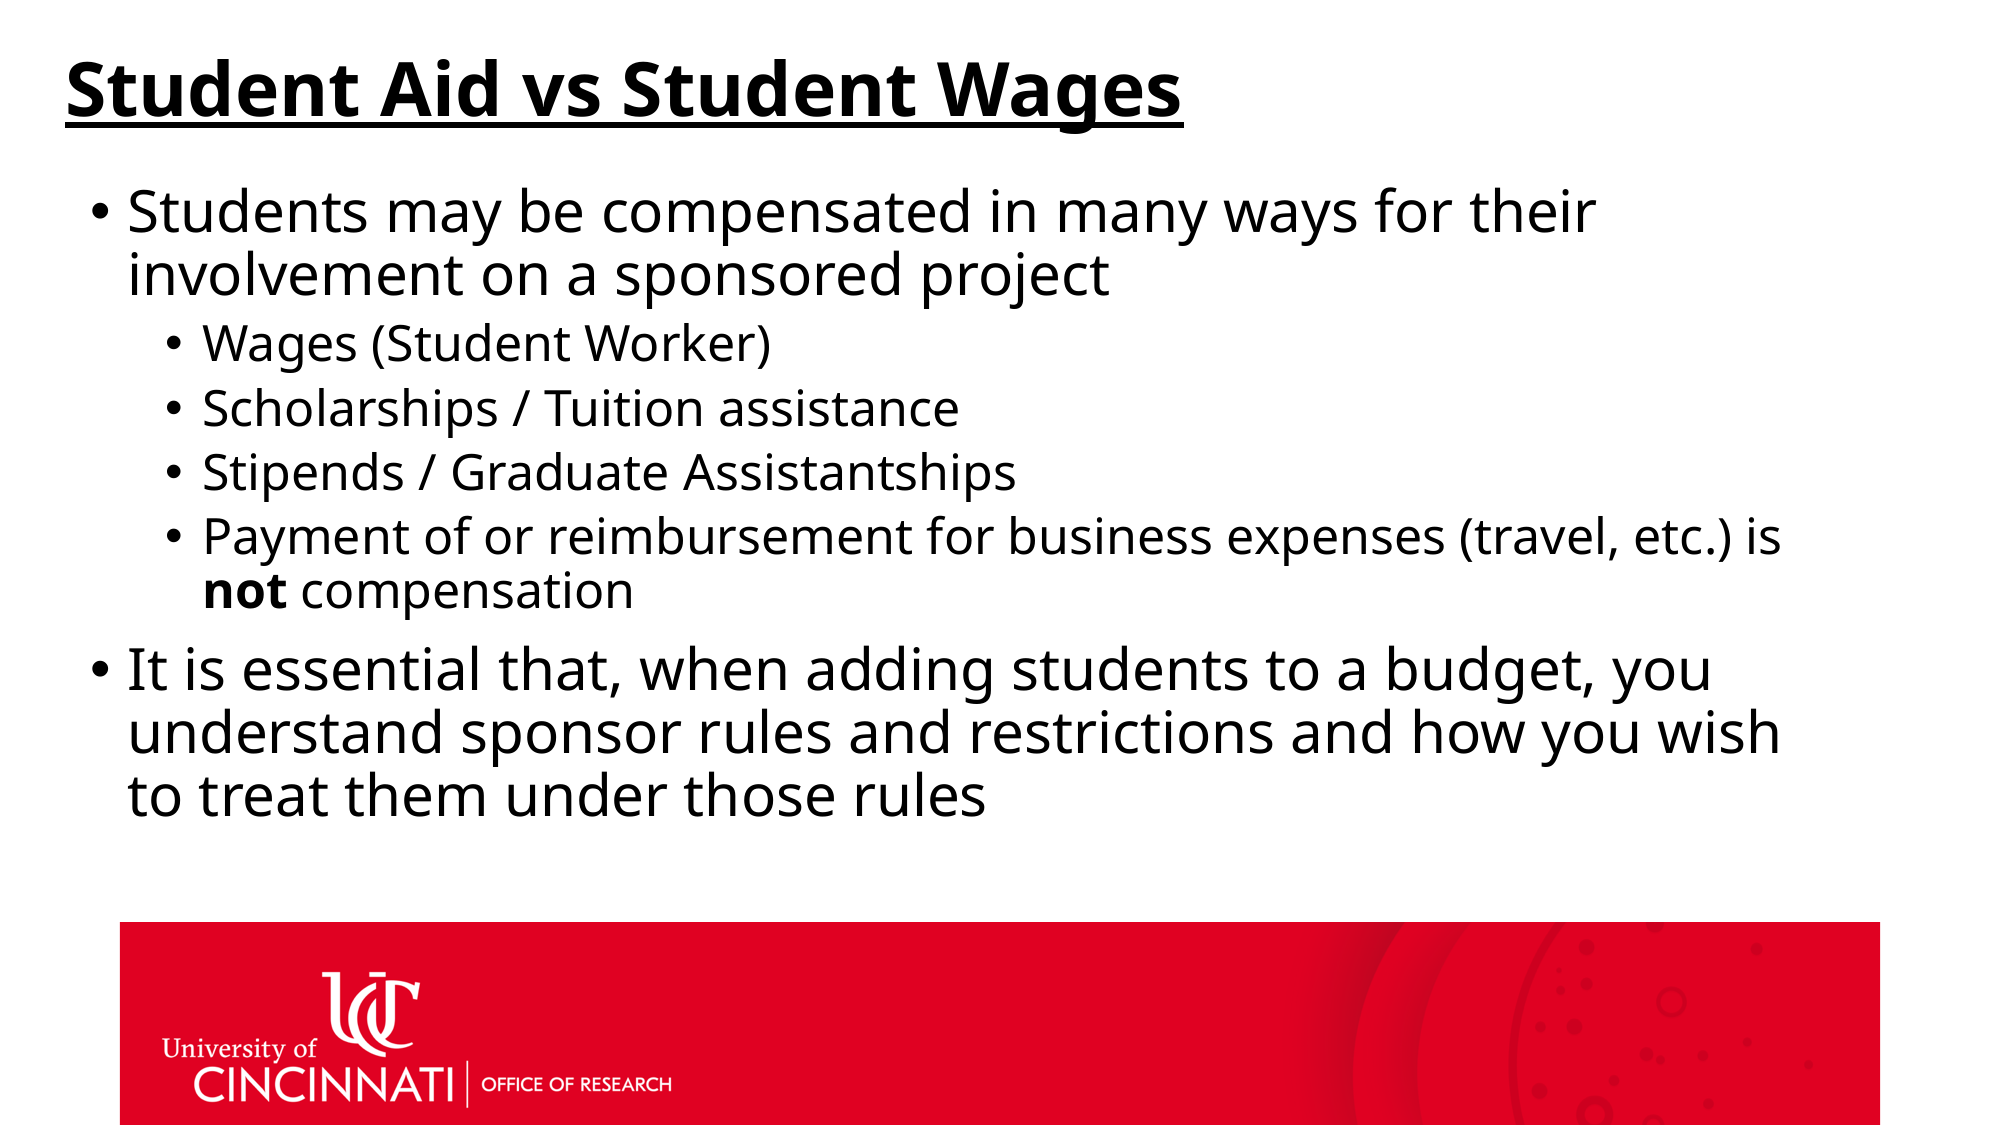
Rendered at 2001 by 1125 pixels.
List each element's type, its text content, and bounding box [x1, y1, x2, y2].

list Students may be compensated in many ways for their involvement on a sponsored project Wages (Student Worker) Scholarships / Tuition assistance Stipends / Graduate Assistantships Payment of or reimbursement for business expenses (travel, etc.) is not compensation It is essential that, when adding students to a budget, you understand sponsor rules and restrictions and how you wish to treat them under those rules [75, 174, 1863, 885]
picture [119, 922, 1881, 1125]
title Student Aid vs Student Wages [50, 24, 1897, 161]
